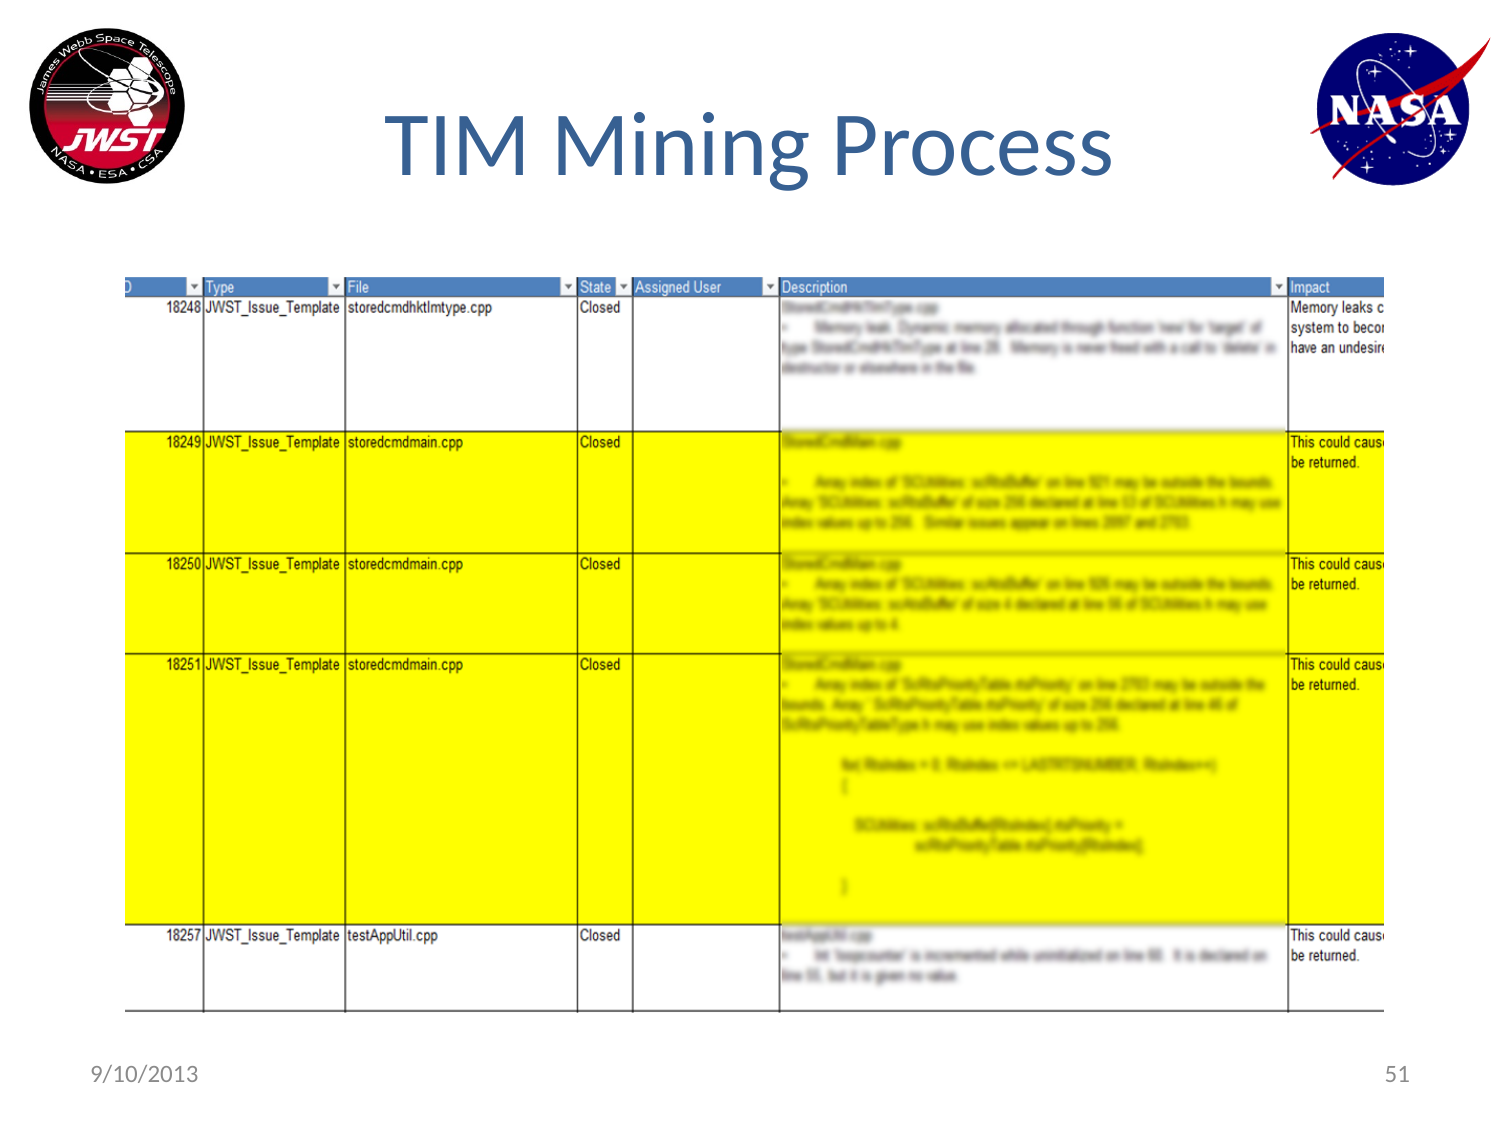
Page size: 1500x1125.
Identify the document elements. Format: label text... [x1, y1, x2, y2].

slide_number 51 [1337, 1042, 1425, 1103]
picture [1296, 12, 1497, 213]
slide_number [75, 1042, 225, 1103]
title TIM Mining Process [75, 45, 1425, 233]
picture [24, 24, 188, 188]
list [124, 274, 1384, 1018]
